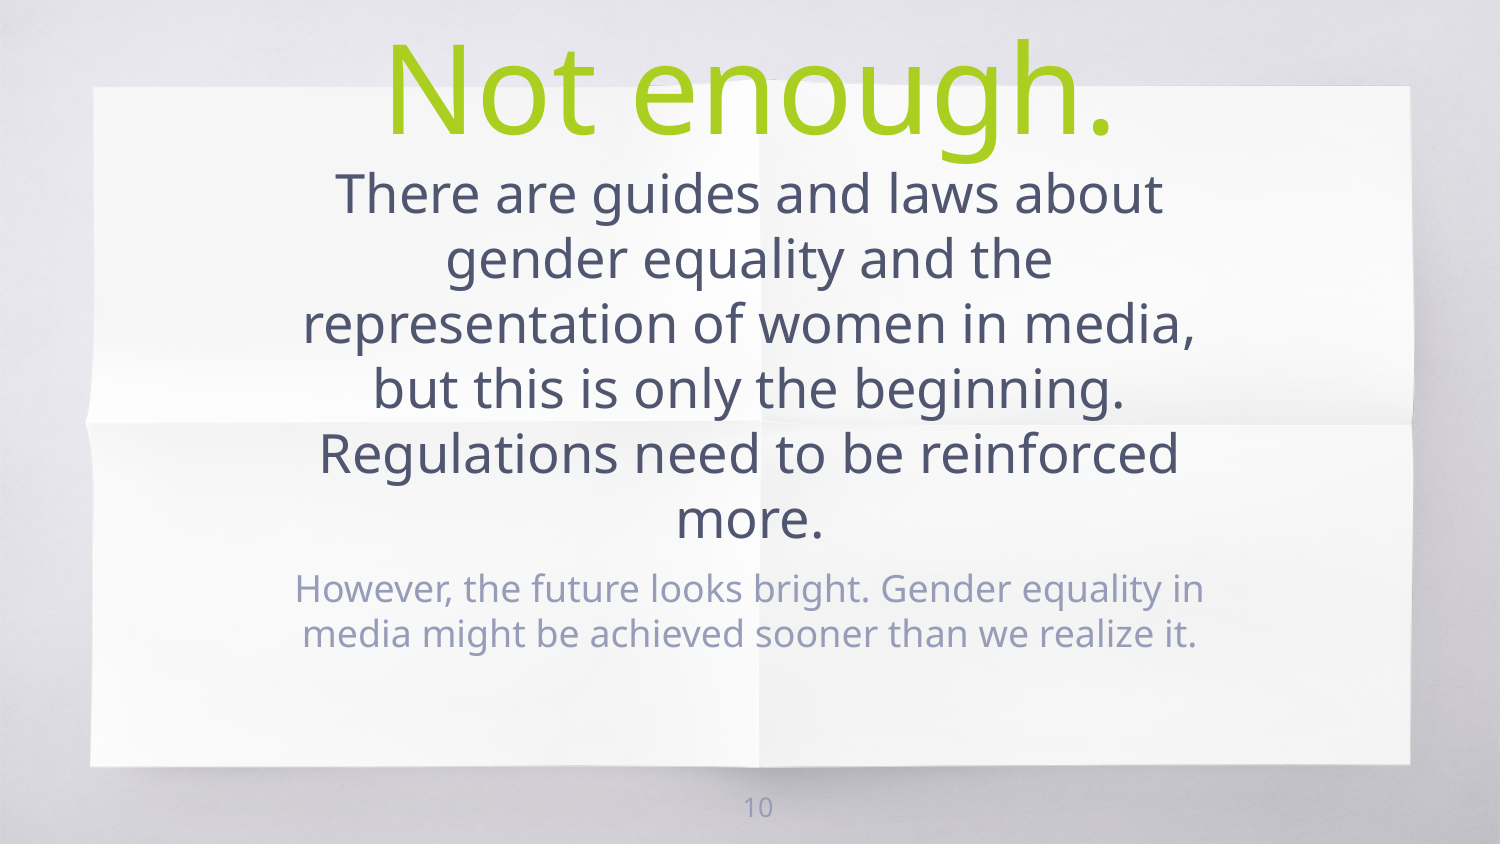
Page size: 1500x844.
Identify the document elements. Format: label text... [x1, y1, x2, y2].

slide_number ‹#› [713, 775, 804, 825]
title Not enough. There are guides and laws about gender equality and the representation of women in media, but this is only the beginning. Regulations need to be reinforced more. [270, 325, 1230, 549]
picture [0, 0, 1500, 844]
subtitle However, the future looks bright. Gender equality in media might be achieved sooner than we realize it. [270, 549, 1230, 679]
